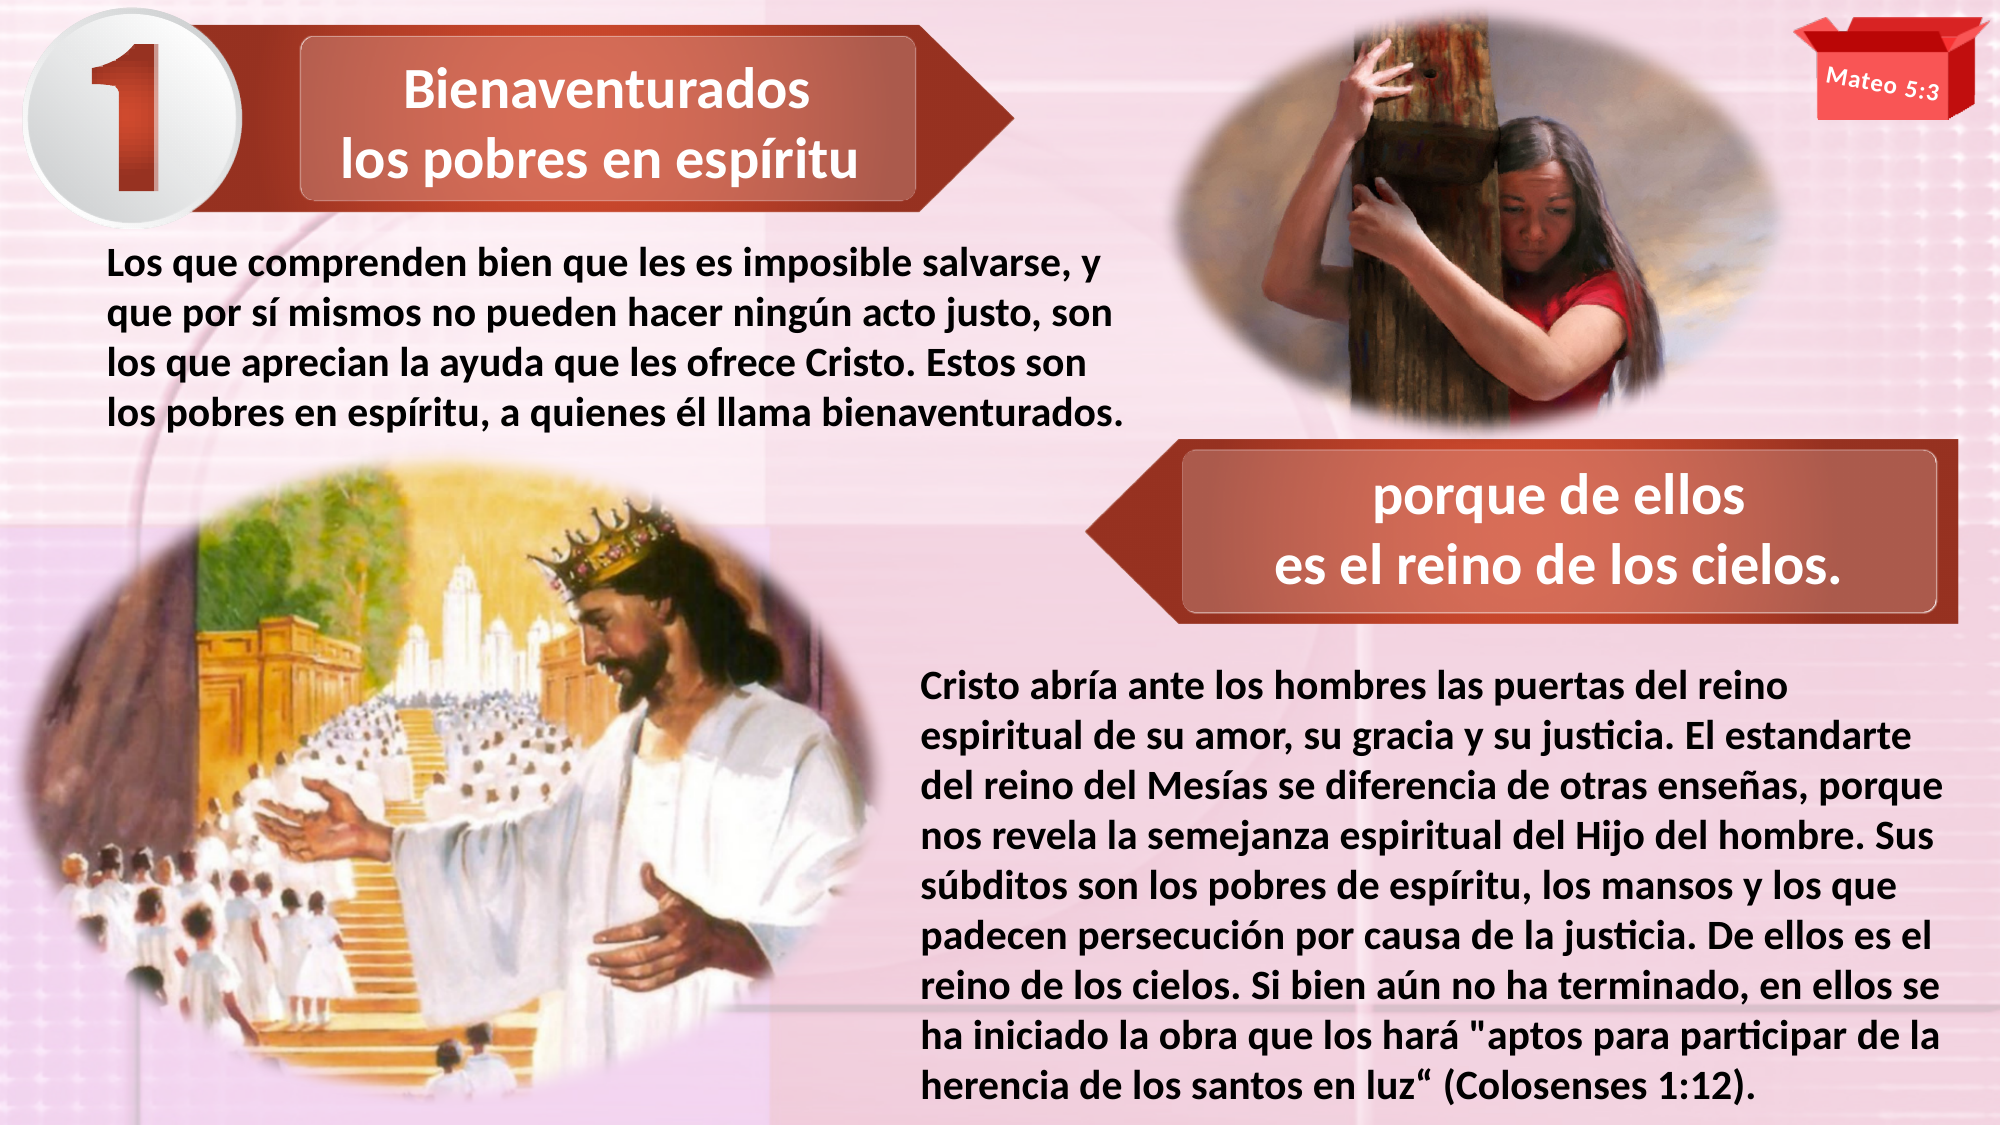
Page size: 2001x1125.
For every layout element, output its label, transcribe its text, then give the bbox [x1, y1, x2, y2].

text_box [1083, 438, 1959, 625]
text_box Cristo abría ante los hombres las puertas del reino espiritual de su amor, su gracia y su justicia. El estandarte del reino del Mesías se diferencia de otras enseñas, porque nos revela la semejanza espiritual del Hijo del hombre. Sus súbditos son los pobres de espíritu, los mansos y los que padecen persecución por causa de la justicia. De ellos es el reino de los cielos. Si bien aún no ha terminado, en ellos se ha iniciado la obra que los hará "aptos para participar de la herencia de los santos en luz“ (Colosenses 1:12). [905, 650, 1969, 1115]
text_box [22, 6, 1016, 229]
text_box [1799, 16, 1991, 120]
picture [1156, 0, 1799, 445]
text_box Los que comprenden bien que les es imposible salvarse, y que por sí mismos no pueden hacer ningún acto justo, son los que aprecian la ayuda que les ofrece Cristo. Estos son los pobres en espíritu, a quienes él llama bienaventurados. [91, 227, 1155, 442]
picture [5, 444, 892, 1108]
